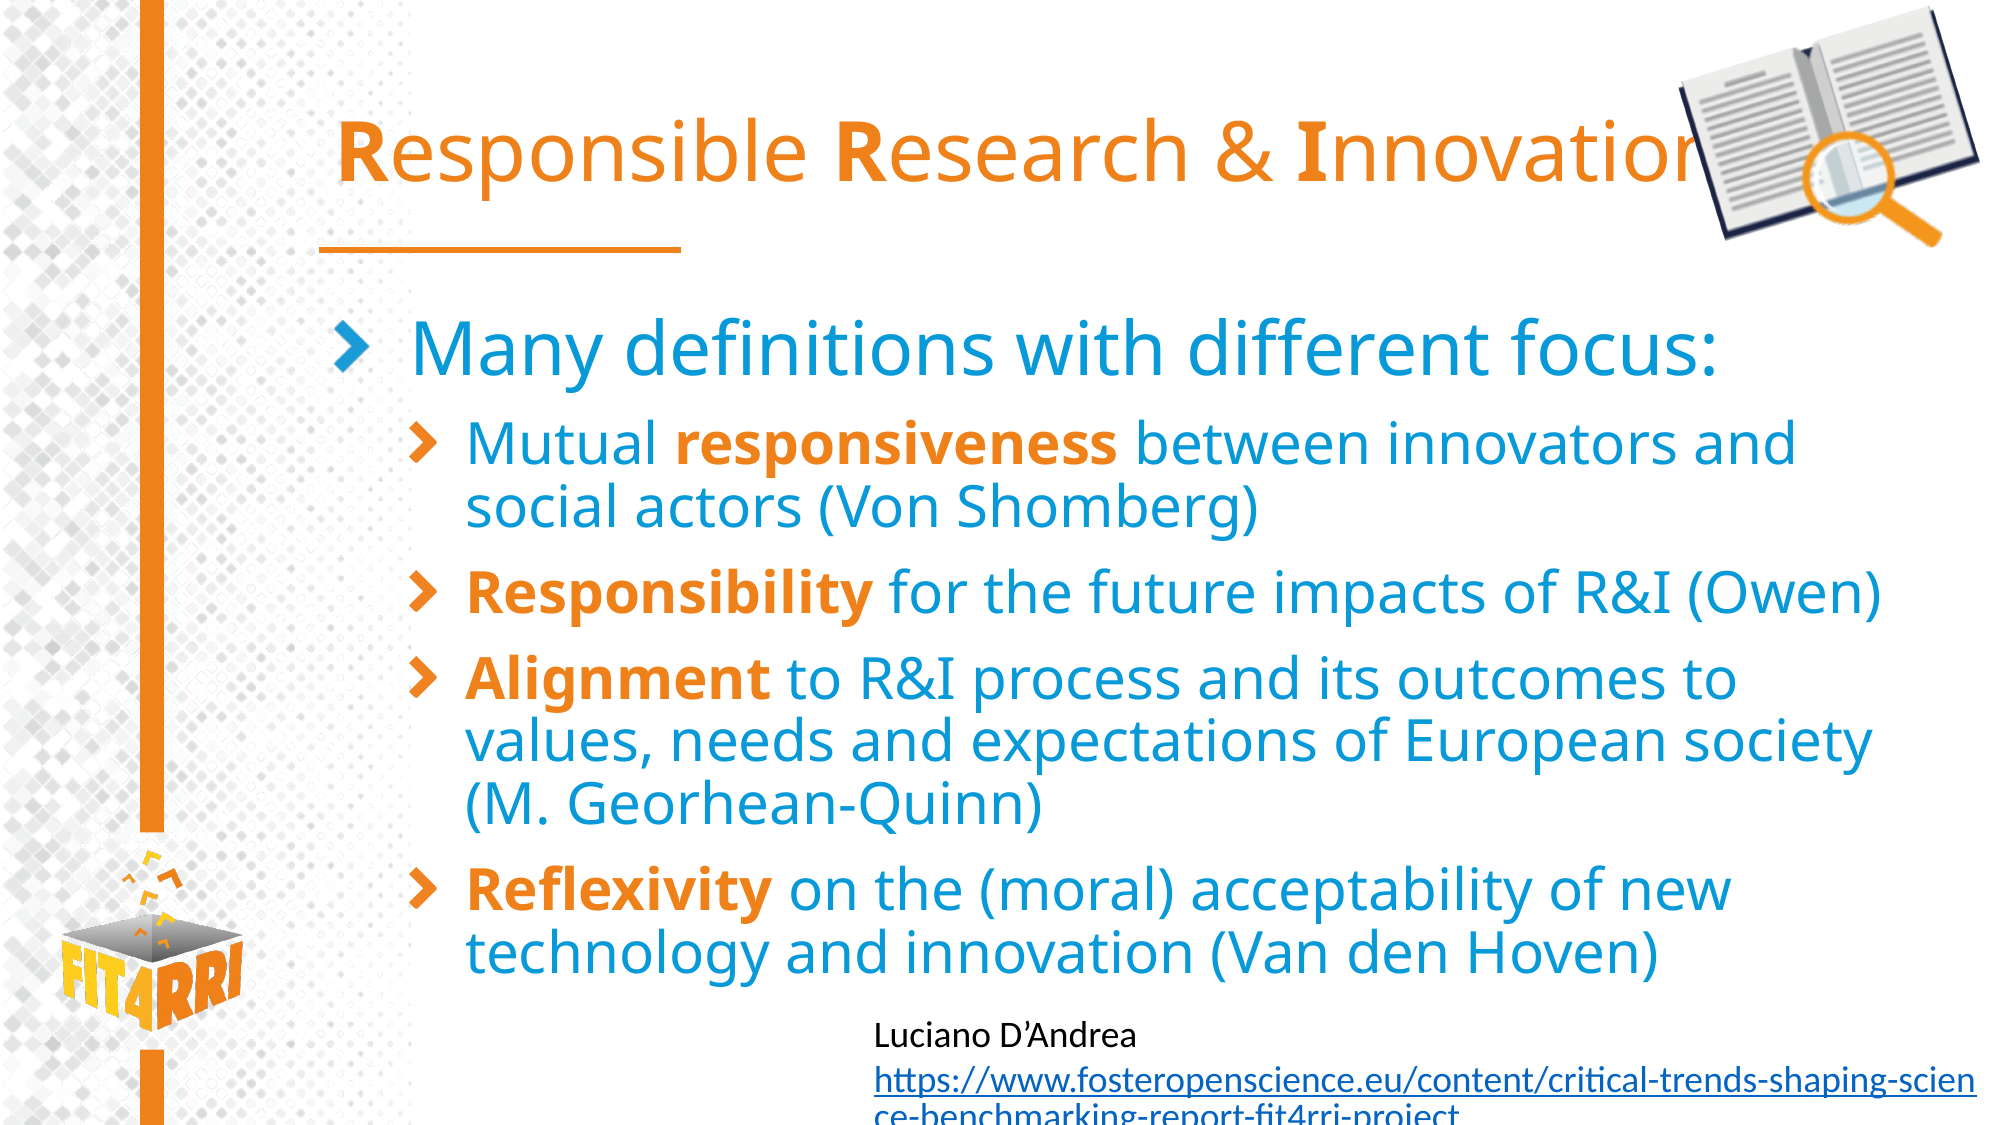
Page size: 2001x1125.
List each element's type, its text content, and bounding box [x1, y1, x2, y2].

text_box Luciano D’Andrea https://www.fosteropenscience.eu/content/critical-trends-shaping-science-benchmarking-report-fit4rri-project [859, 1002, 2000, 1108]
picture [1678, 6, 1999, 304]
title Responsible Research & Innovation [319, 59, 1704, 250]
picture [334, 320, 370, 373]
picture [409, 421, 437, 463]
picture [409, 656, 437, 698]
picture [409, 867, 437, 909]
list Many definitions with different focus: Mutual responsiveness between innovators and social actors (Von Shomberg) Responsibility for the future impacts of R&I (Owen) Alignment to R&I process and its outcomes to values, needs and expectations of European society (M. Georhean-Quinn) Reflexivity on the (moral) acceptability of new technology and innovation (Van den Hoven) [319, 303, 1919, 1056]
picture [409, 570, 437, 612]
picture [3, 0, 412, 1125]
